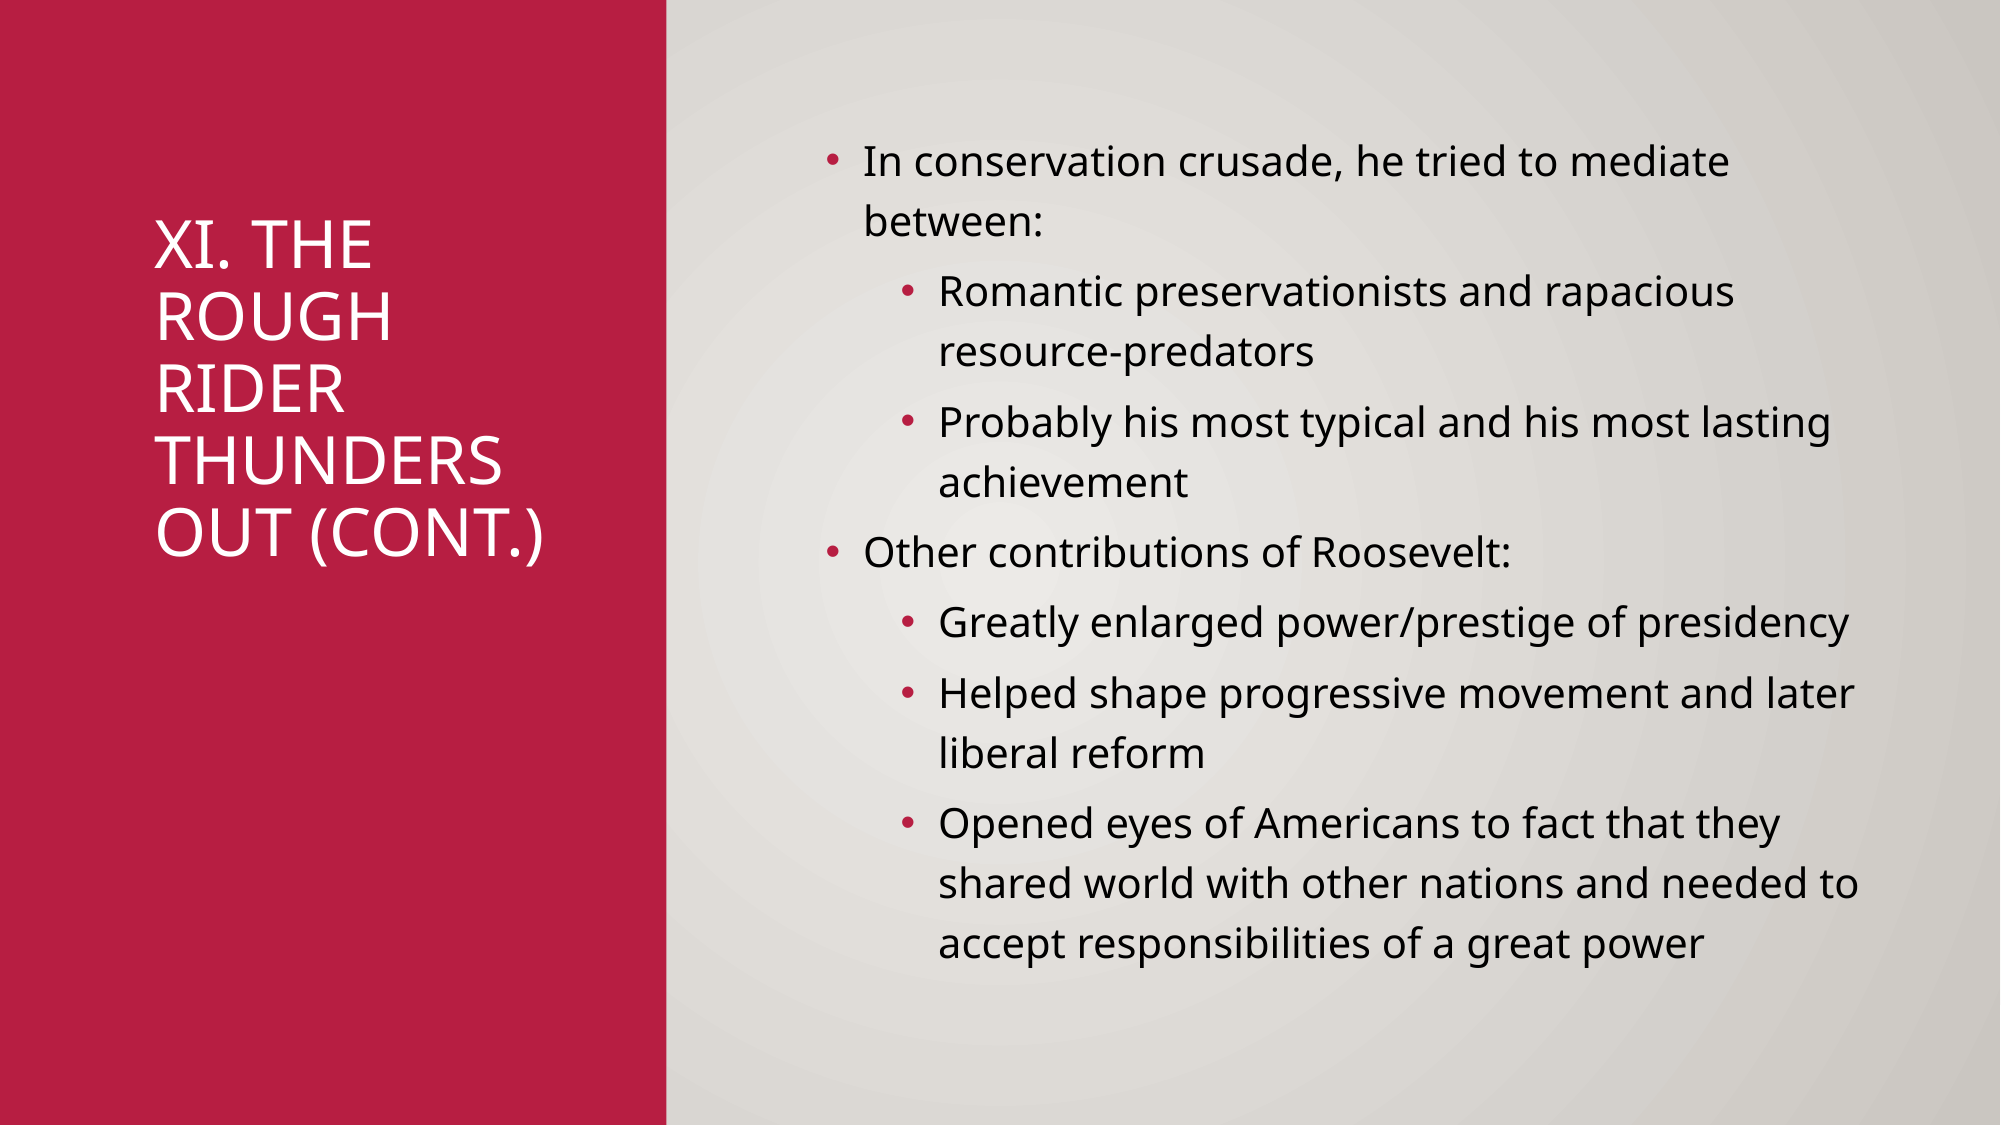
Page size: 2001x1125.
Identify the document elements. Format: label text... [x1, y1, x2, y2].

list In conservation crusade, he tried to mediate between: Romantic preservationists and rapacious resource-predators Probably his most typical and his most lasting achievement Other contributions of Roosevelt: Greatly enlarged power/prestige of presidency Helped shape progressive movement and later liberal reform Opened eyes of Americans to fact that they shared world with other nations and needed to accept responsibilities of a great power [735, 117, 1931, 924]
text_box [0, 0, 668, 1125]
title XI. The Rough Rider Thunders Out (cont.) [139, 203, 587, 956]
text_box [668, 0, 2000, 1125]
